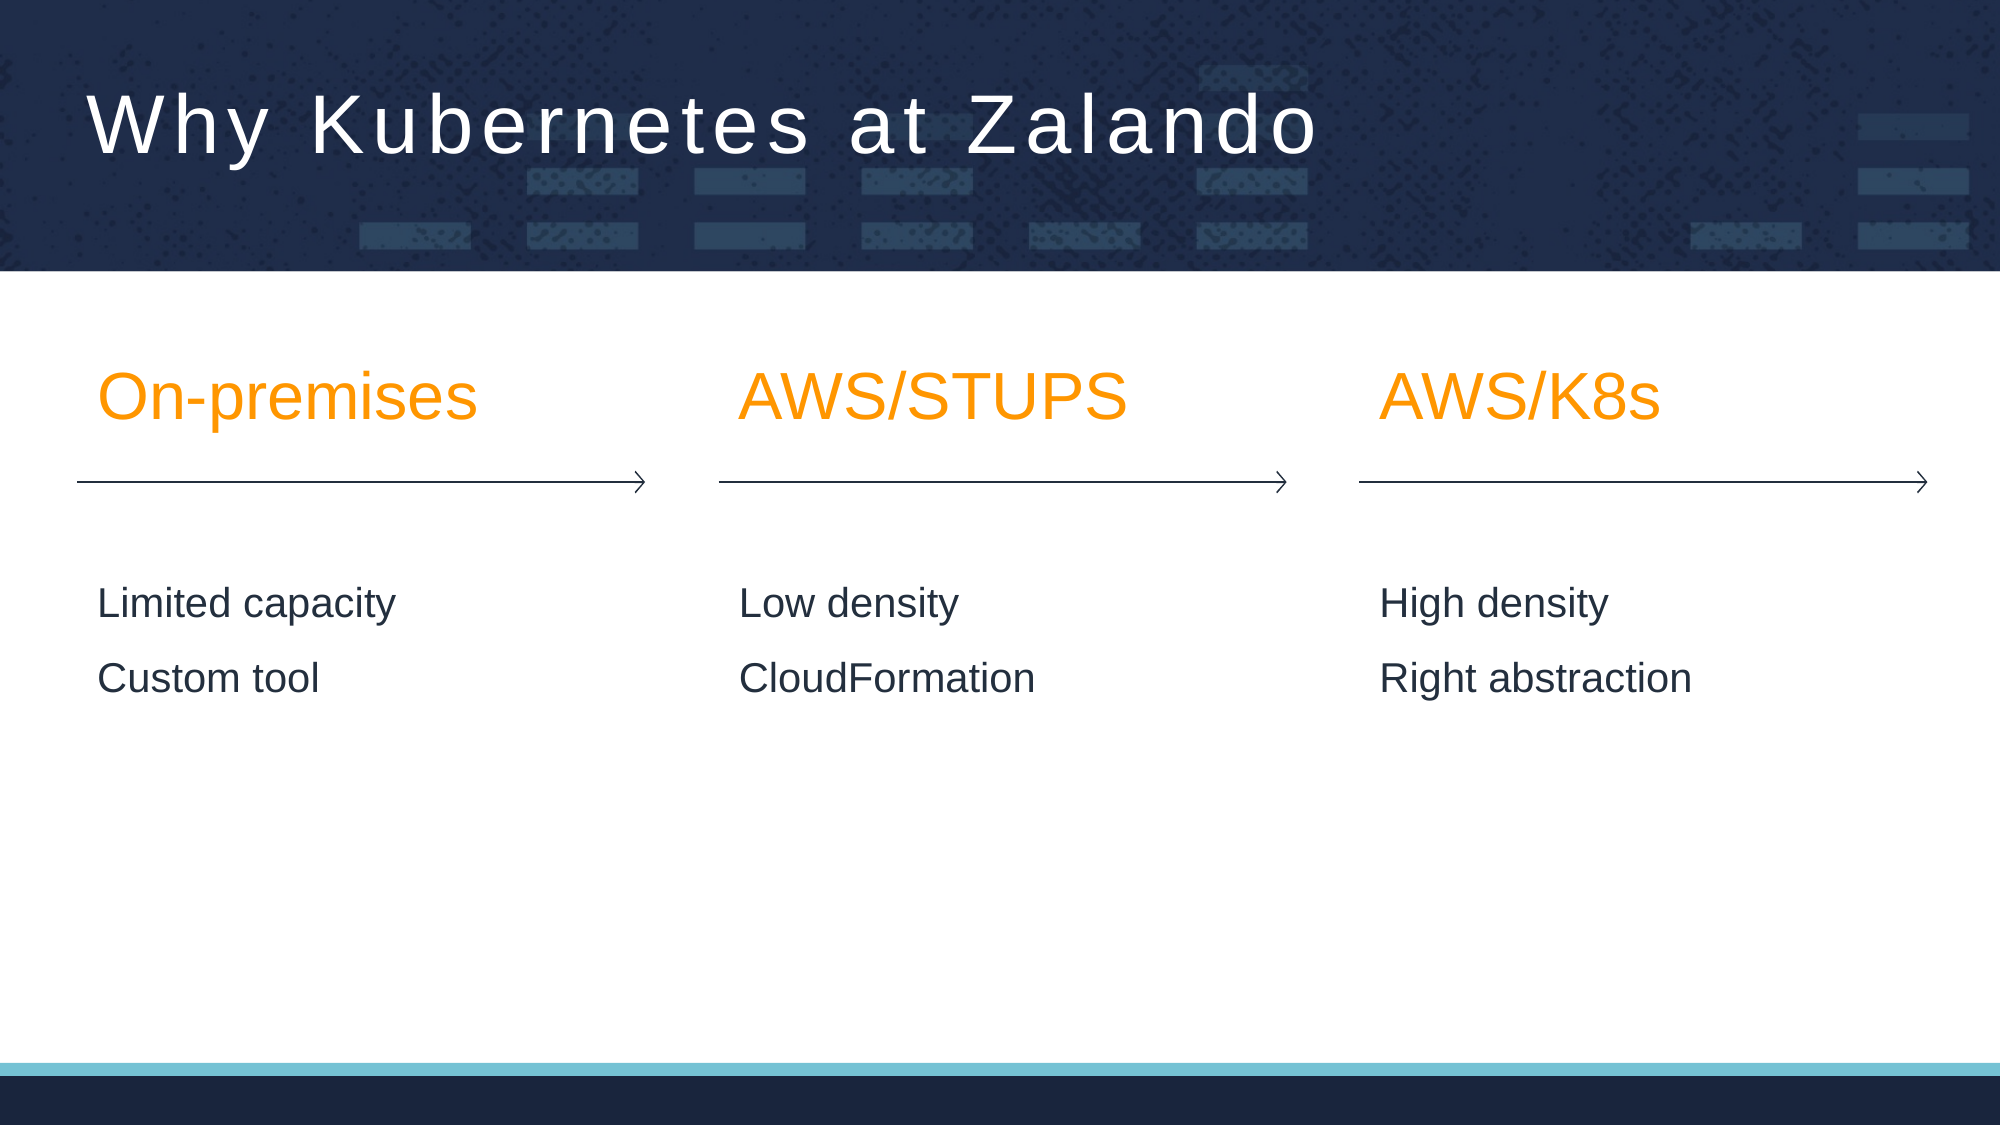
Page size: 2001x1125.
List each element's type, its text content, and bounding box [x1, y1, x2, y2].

text_box High density Right abstraction [1359, 540, 1928, 711]
picture [0, 0, 2000, 271]
text_box On-premises [77, 342, 645, 443]
text_box Limited capacity Custom tool [77, 540, 645, 711]
text_box AWS/K8s [1359, 342, 1928, 443]
title Why Kubernetes at Zalando [56, 57, 1944, 197]
text_box AWS/STUPS [718, 342, 1287, 443]
text_box Low density CloudFormation [718, 540, 1287, 711]
